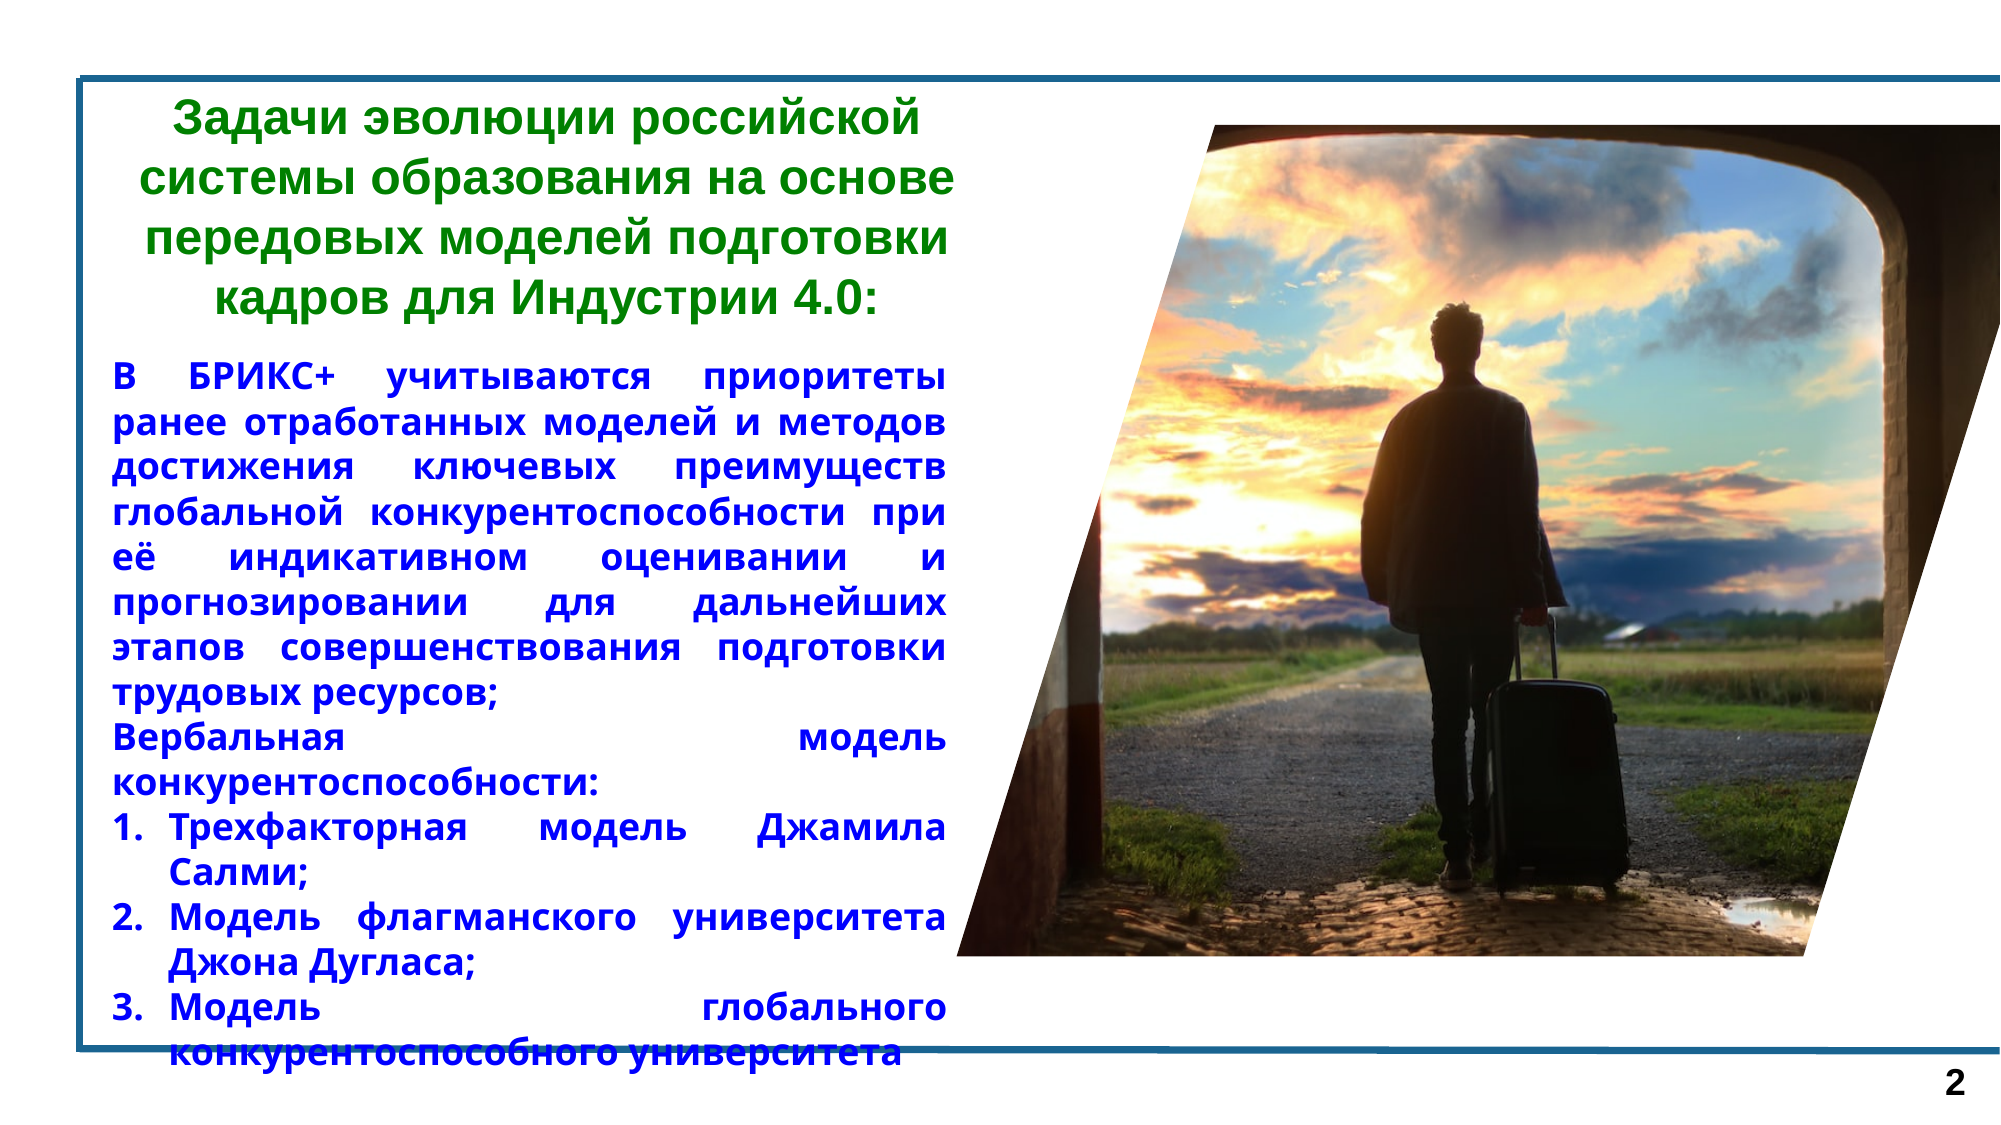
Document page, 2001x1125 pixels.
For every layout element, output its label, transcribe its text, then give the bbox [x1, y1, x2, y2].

text_box 2 [1930, 1050, 1981, 1111]
picture [956, 124, 2000, 957]
text_box Задачи эволюции российской системы образования на основе передовых моделей подготовки кадров для Индустрии 4.0: [120, 77, 974, 332]
text_box В БРИКС+ учитываются приоритеты ранее отработанных моделей и методов достижения ключевых преимуществ глобальной конкурентоспособности при её индикативном оценивании и прогнозировании для дальнейших этапов совершенствования подготовки трудовых ресурсов; Вербальная модель конкурентоспособности: Трехфакторная модель Джамила Салми; Модель флагманского университета Джона Дугласа; Модель глобального конкурентоспособного университета [97, 345, 963, 1080]
